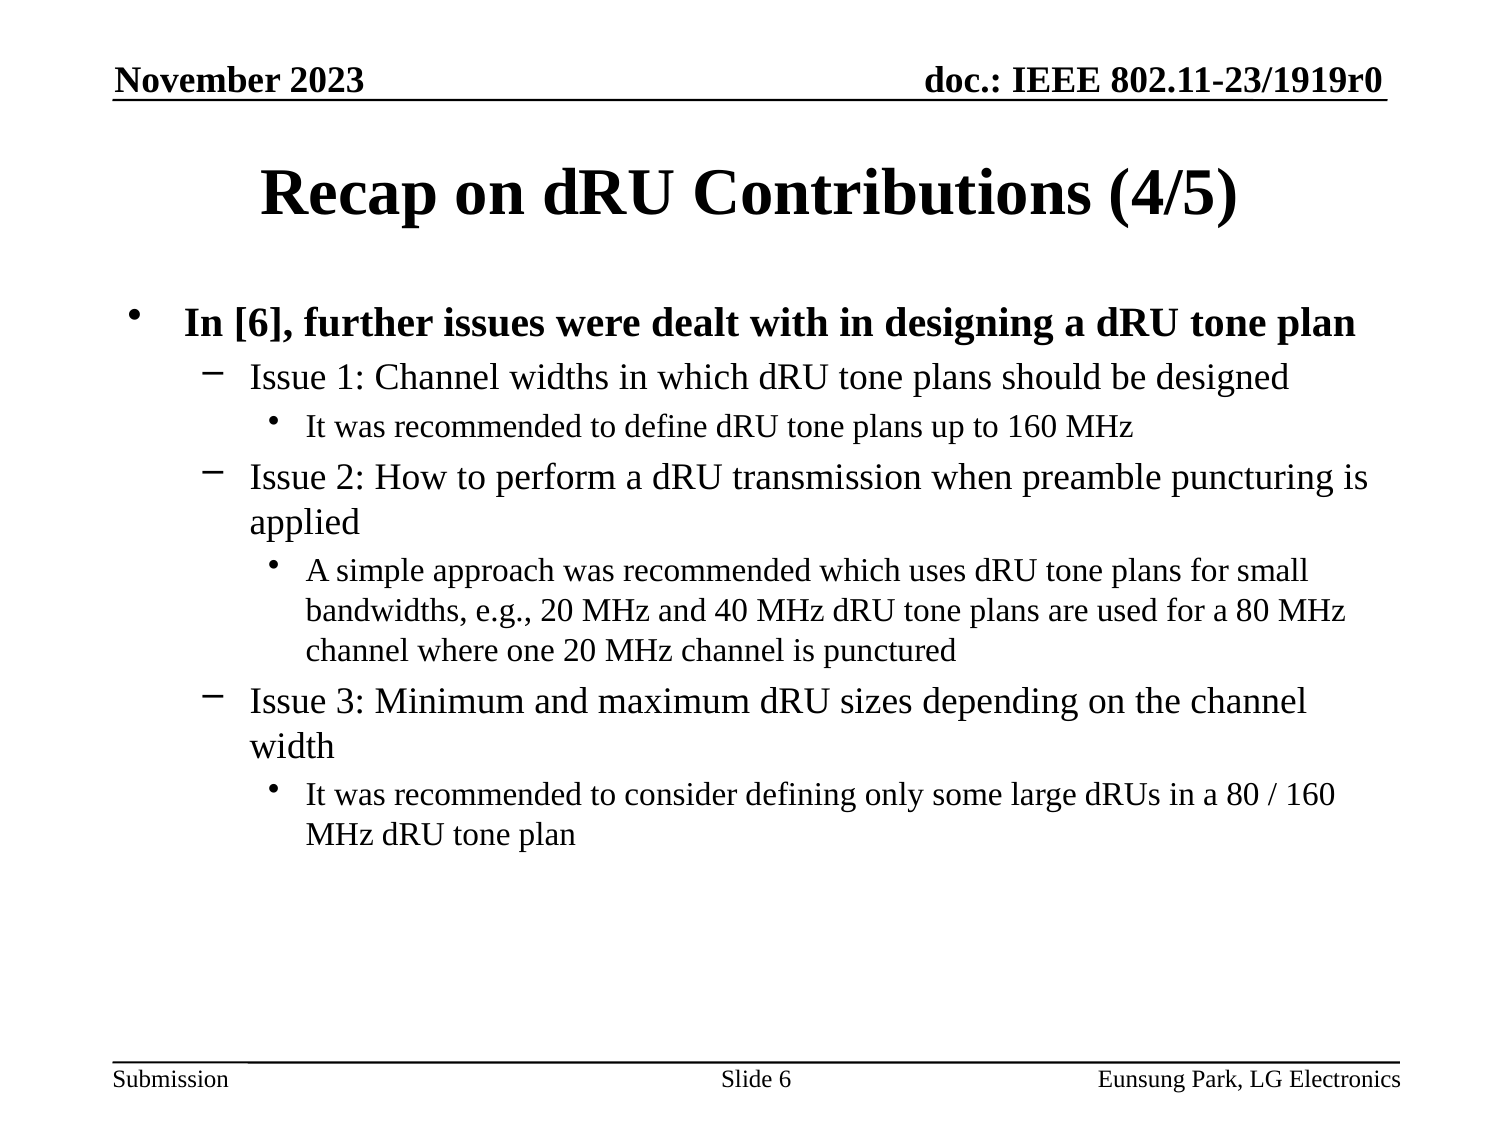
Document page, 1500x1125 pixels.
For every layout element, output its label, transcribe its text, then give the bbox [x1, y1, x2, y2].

list In [6], further issues were dealt with in designing a dRU tone plan Issue 1: Channel widths in which dRU tone plans should be designed It was recommended to define dRU tone plans up to 160 MHz Issue 2: How to perform a dRU transmission when preamble puncturing is applied A simple approach was recommended which uses dRU tone plans for small bandwidths, e.g., 20 MHz and 40 MHz dRU tone plans are used for a 80 MHz channel where one 20 MHz channel is punctured Issue 3: Minimum and maximum dRU sizes depending on the channel width It was recommended to consider defining only some large dRUs in a 80 / 160 MHz dRU tone plan [112, 287, 1388, 1000]
slide_number Slide 6 [712, 1061, 800, 1093]
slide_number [114, 54, 368, 101]
footer Eunsung Park, LG Electronics [1038, 1061, 1402, 1093]
title Recap on dRU Contributions (4/5) [112, 112, 1388, 263]
